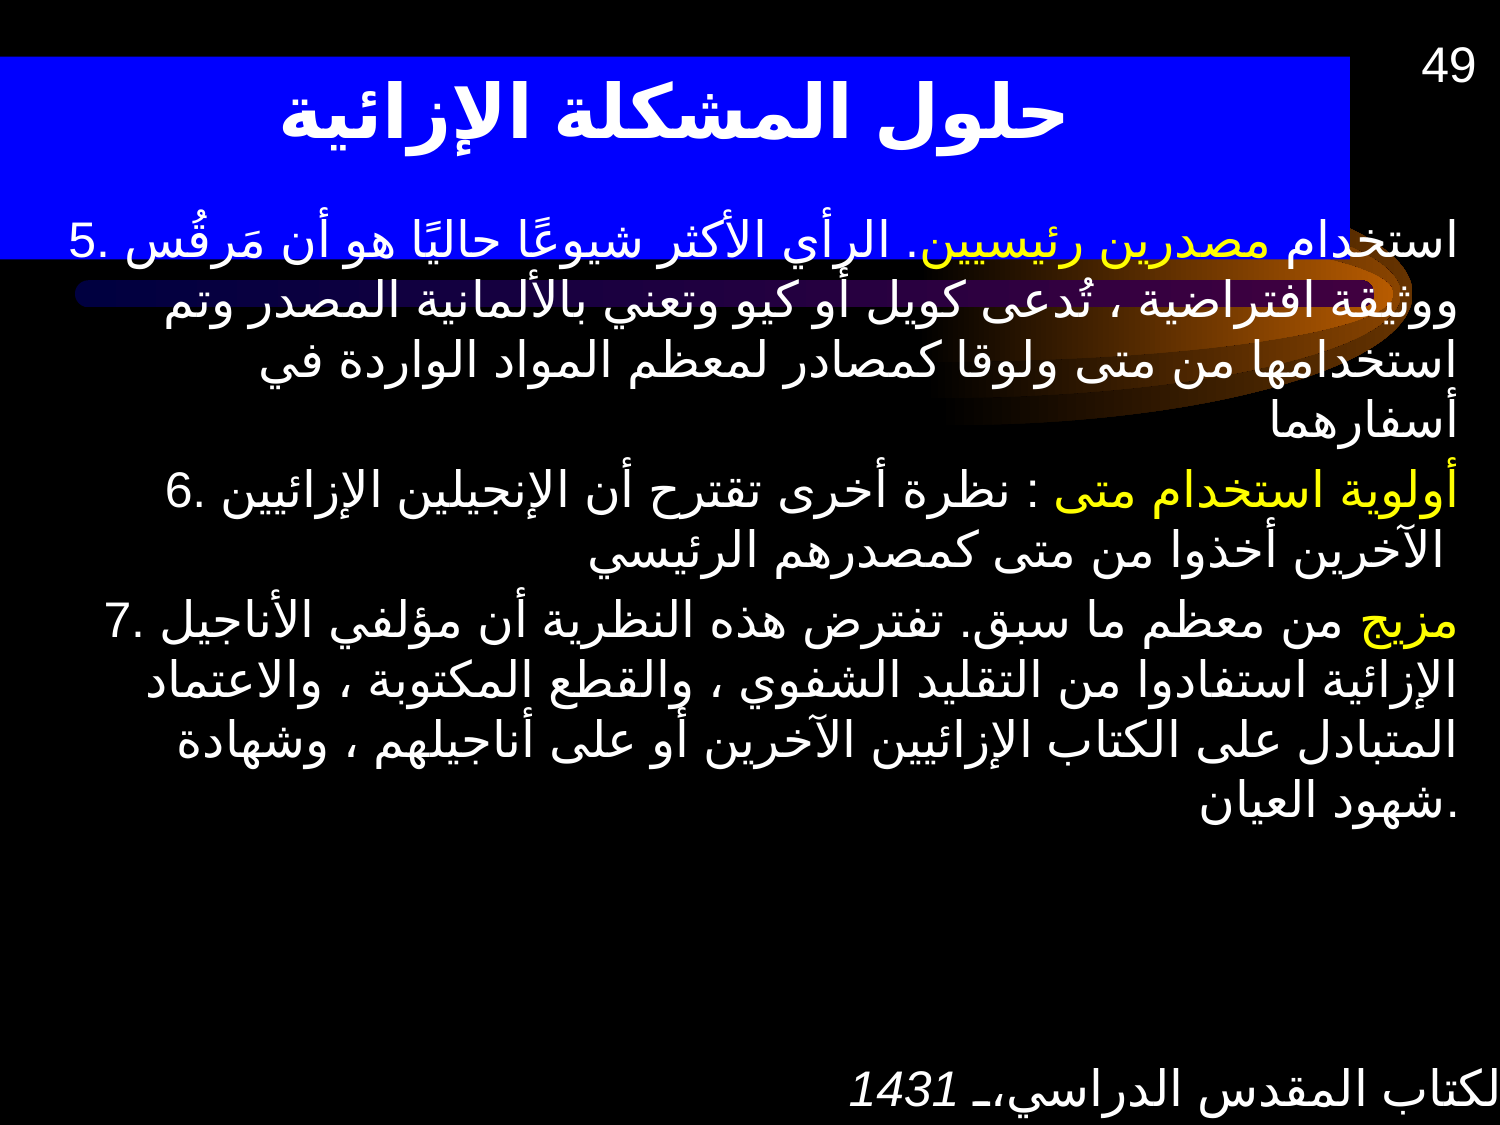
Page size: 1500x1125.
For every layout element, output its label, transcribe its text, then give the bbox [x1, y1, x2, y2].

text_box الكتاب المقدس الدراسي، 1431 [833, 1048, 1500, 1124]
text_box 49 [1406, 24, 1492, 100]
title حلول المشكلة الإزائية [0, 56, 1350, 260]
text_box 5. استخدام مصدرين رئيسيين. الرأي الأكثر شيوعًا حاليًا هو أن مَرقُس ووثيقة افتراضية ، تُدعى كويل أو كيو وتعني بالألمانية المصدر وتم استخدامها من متى ولوقا كمصادر لمعظم المواد الواردة في أسفارهما 6. أولوية استخدام متى : نظرة أخرى تقترح أن الإنجيلين الإزائيين الآخرين أخذوا من متى كمصدرهم الرئيسي 7. مزيج من معظم ما سبق. تفترض هذه النظرية أن مؤلفي الأناجيل الإزائية استفادوا من التقليد الشفوي ، والقطع المكتوبة ، والاعتماد المتبادل على الكتاب الإزائيين الآخرين أو على أناجيلهم ، وشهادة شهود العيان. [24, 199, 1475, 1013]
